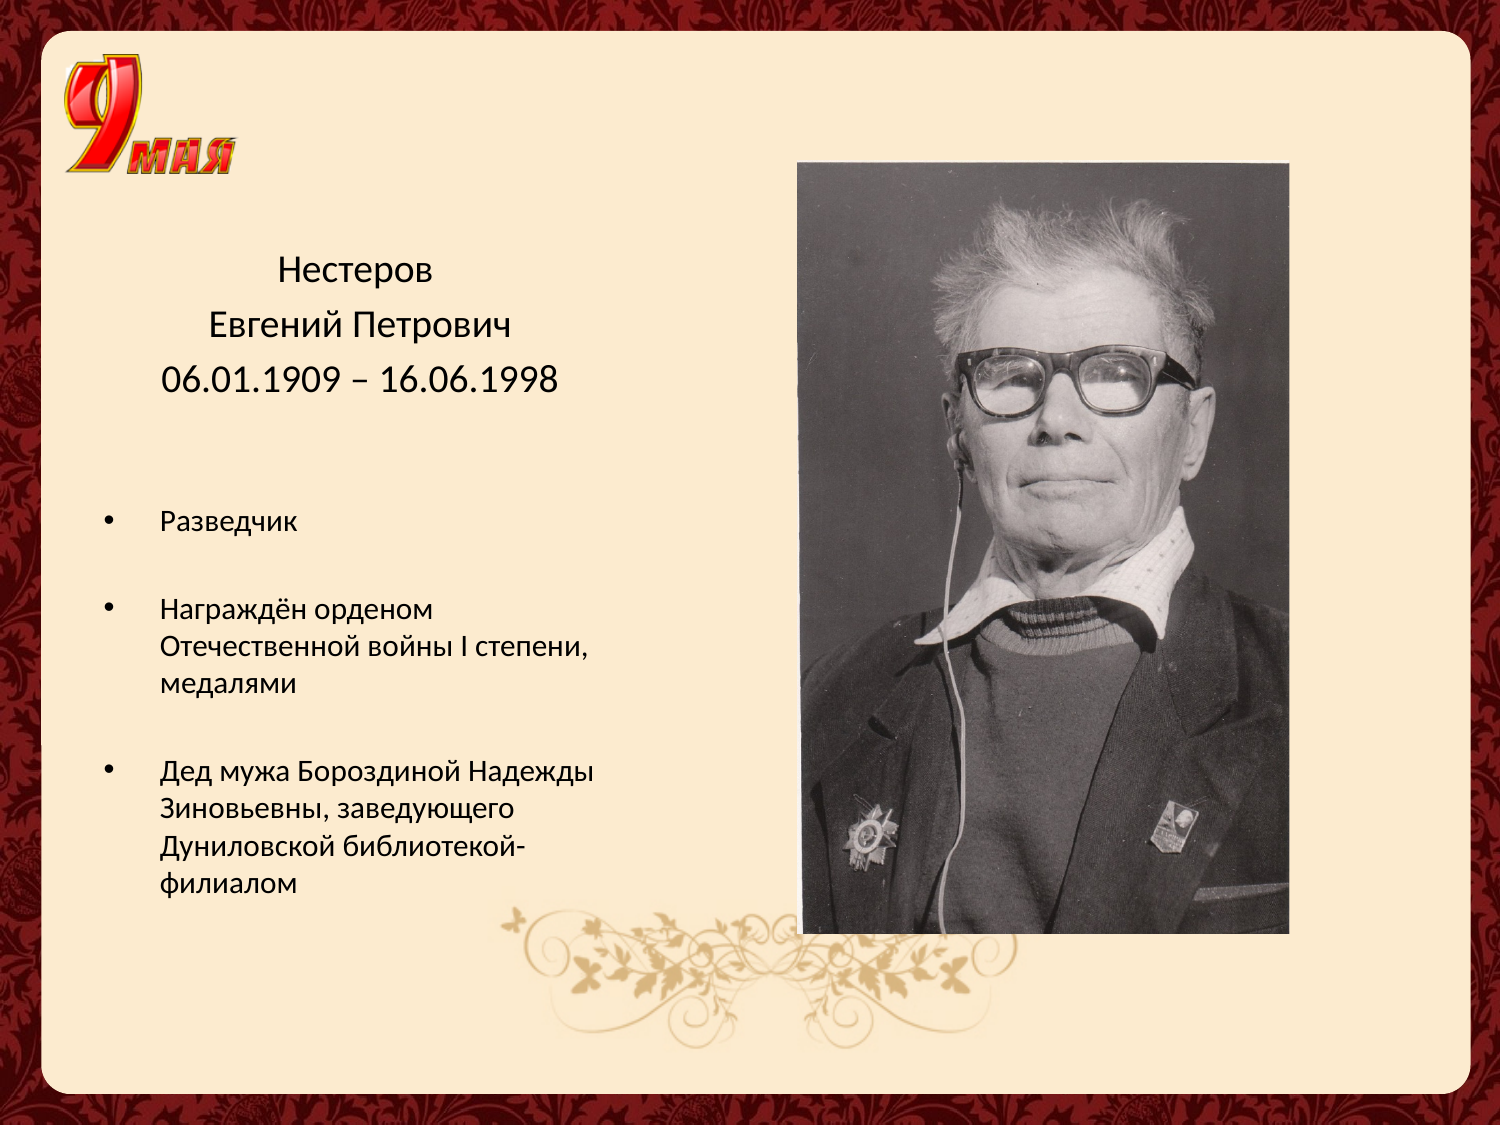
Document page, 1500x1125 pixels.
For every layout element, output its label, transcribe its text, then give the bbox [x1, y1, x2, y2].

list Нестеров Евгений Петрович 06.01.1909 – 16.06.1998 Разведчик Награждён орденом Отечественной войны I степени, медалями Дед мужа Бороздиной Надежды Зиновьевны, заведующего Дуниловской библиотекой-филиалом [88, 235, 632, 1005]
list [796, 160, 1290, 935]
picture [0, 0, 1500, 1125]
